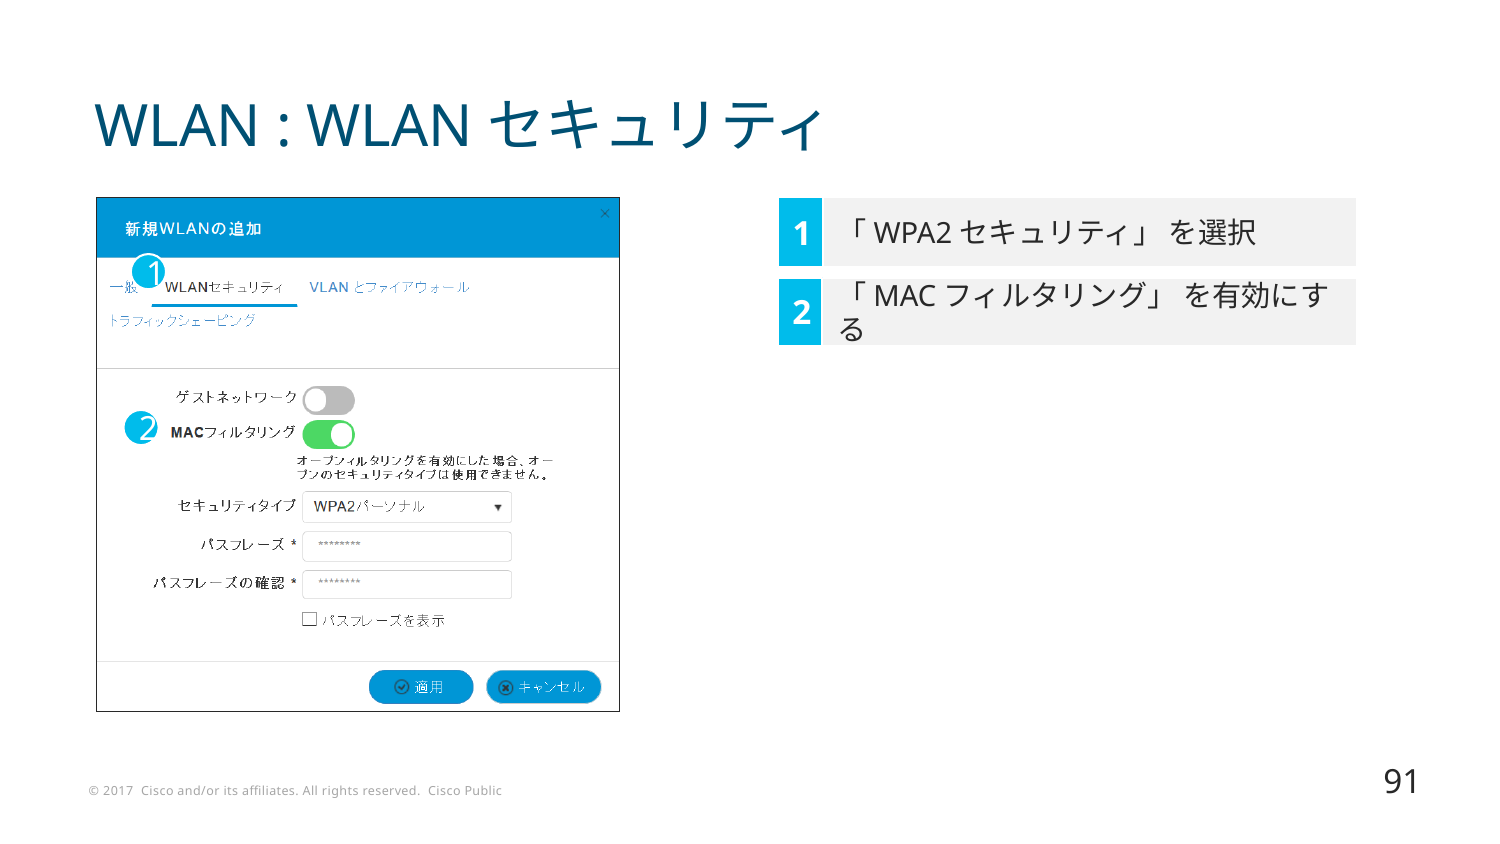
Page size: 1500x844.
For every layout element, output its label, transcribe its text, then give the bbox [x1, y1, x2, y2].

picture [128, 223, 137, 235]
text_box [777, 196, 1358, 268]
picture [95, 196, 620, 712]
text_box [777, 277, 1358, 347]
picture [149, 223, 156, 235]
title WLAN : WLANセキュリティ [79, 69, 1449, 190]
picture [235, 222, 243, 235]
